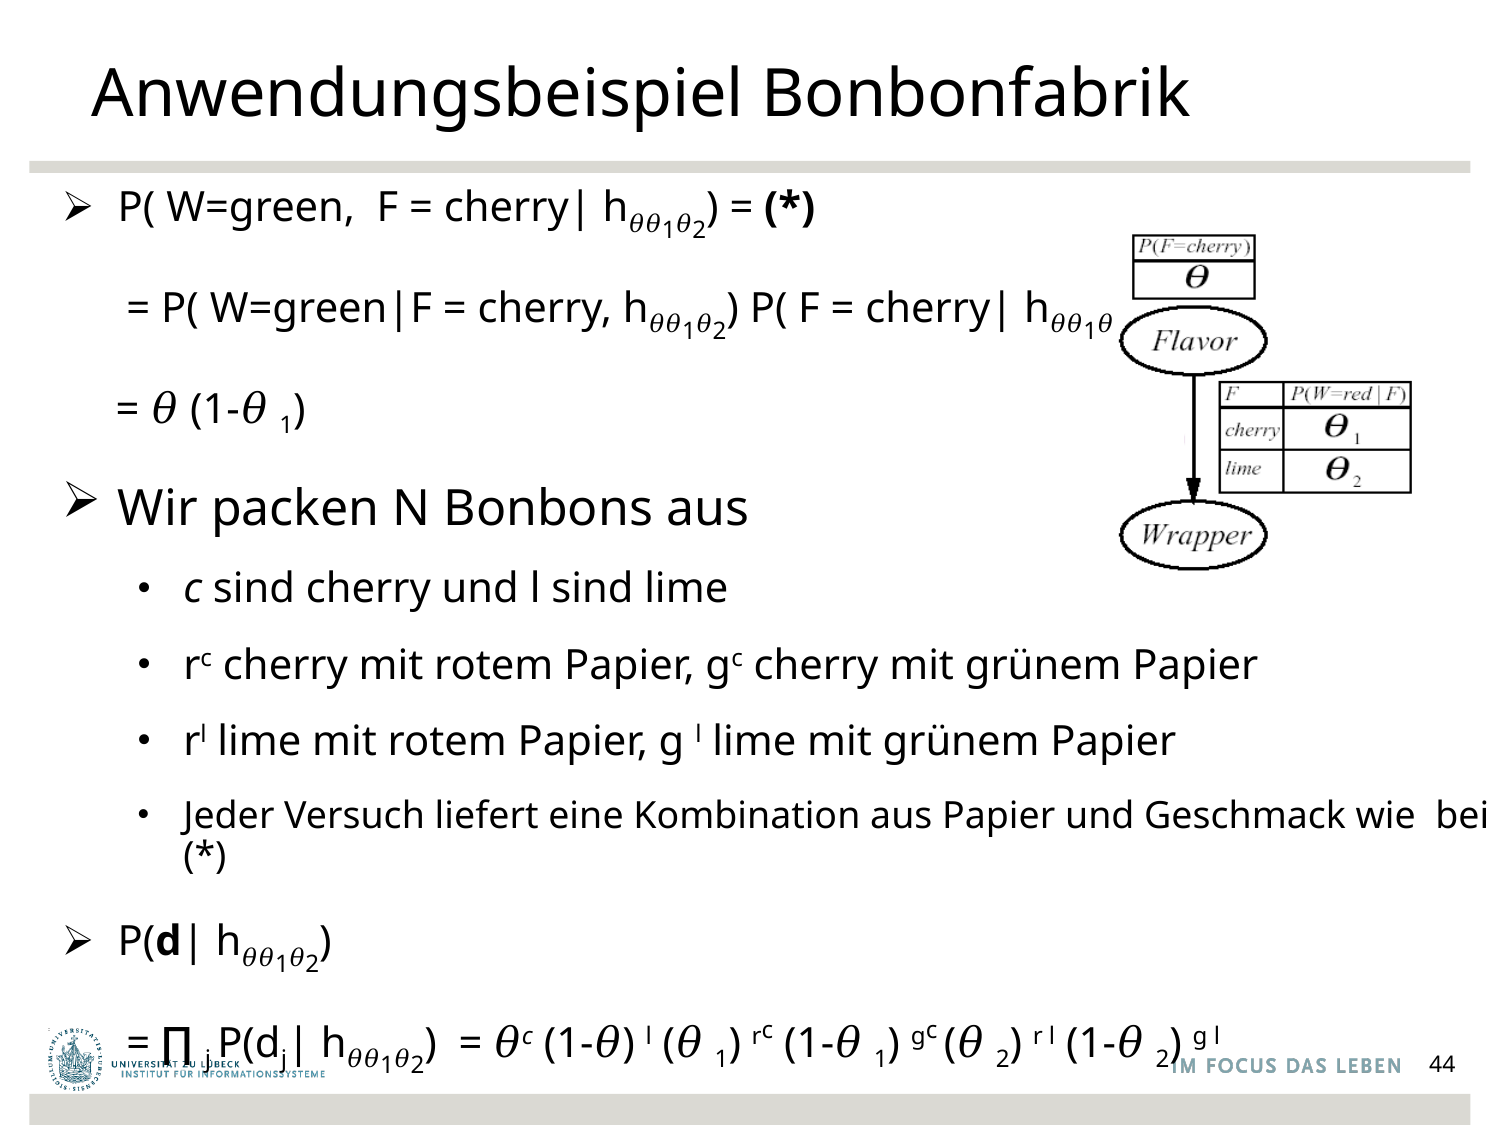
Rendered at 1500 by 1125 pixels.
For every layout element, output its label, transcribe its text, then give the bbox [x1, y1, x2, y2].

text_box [1068, 231, 1424, 575]
text_box P( W=green, F = cherry| h𝜃𝜃1𝜃2) = (*) = P( W=green|F = cherry, h𝜃𝜃1𝜃2) P( F = cherry| h𝜃𝜃1𝜃2) = 𝜃 (1-𝜃 1) Wir packen N Bonbons aus c sind cherry und l sind lime rc cherry mit rotem Papier, gc cherry mit grünem Papier rl lime mit rotem Papier, g l lime mit grünem Papier Jeder Versuch liefert eine Kombination aus Papier und Geschmack wie bei (*) P(d| h𝜃𝜃1𝜃2) = ∏j P(dj| h𝜃𝜃1𝜃2) = 𝜃c (1-𝜃) l (𝜃 1) rc (1-𝜃 1) gc (𝜃 2) r l (1-𝜃 2) g l [47, 172, 1500, 1059]
slide_number 44 [1305, 1050, 1471, 1083]
picture [1173, 1059, 1305, 1073]
title Anwendungsbeispiel Bonbonfabrik [76, 42, 1427, 126]
